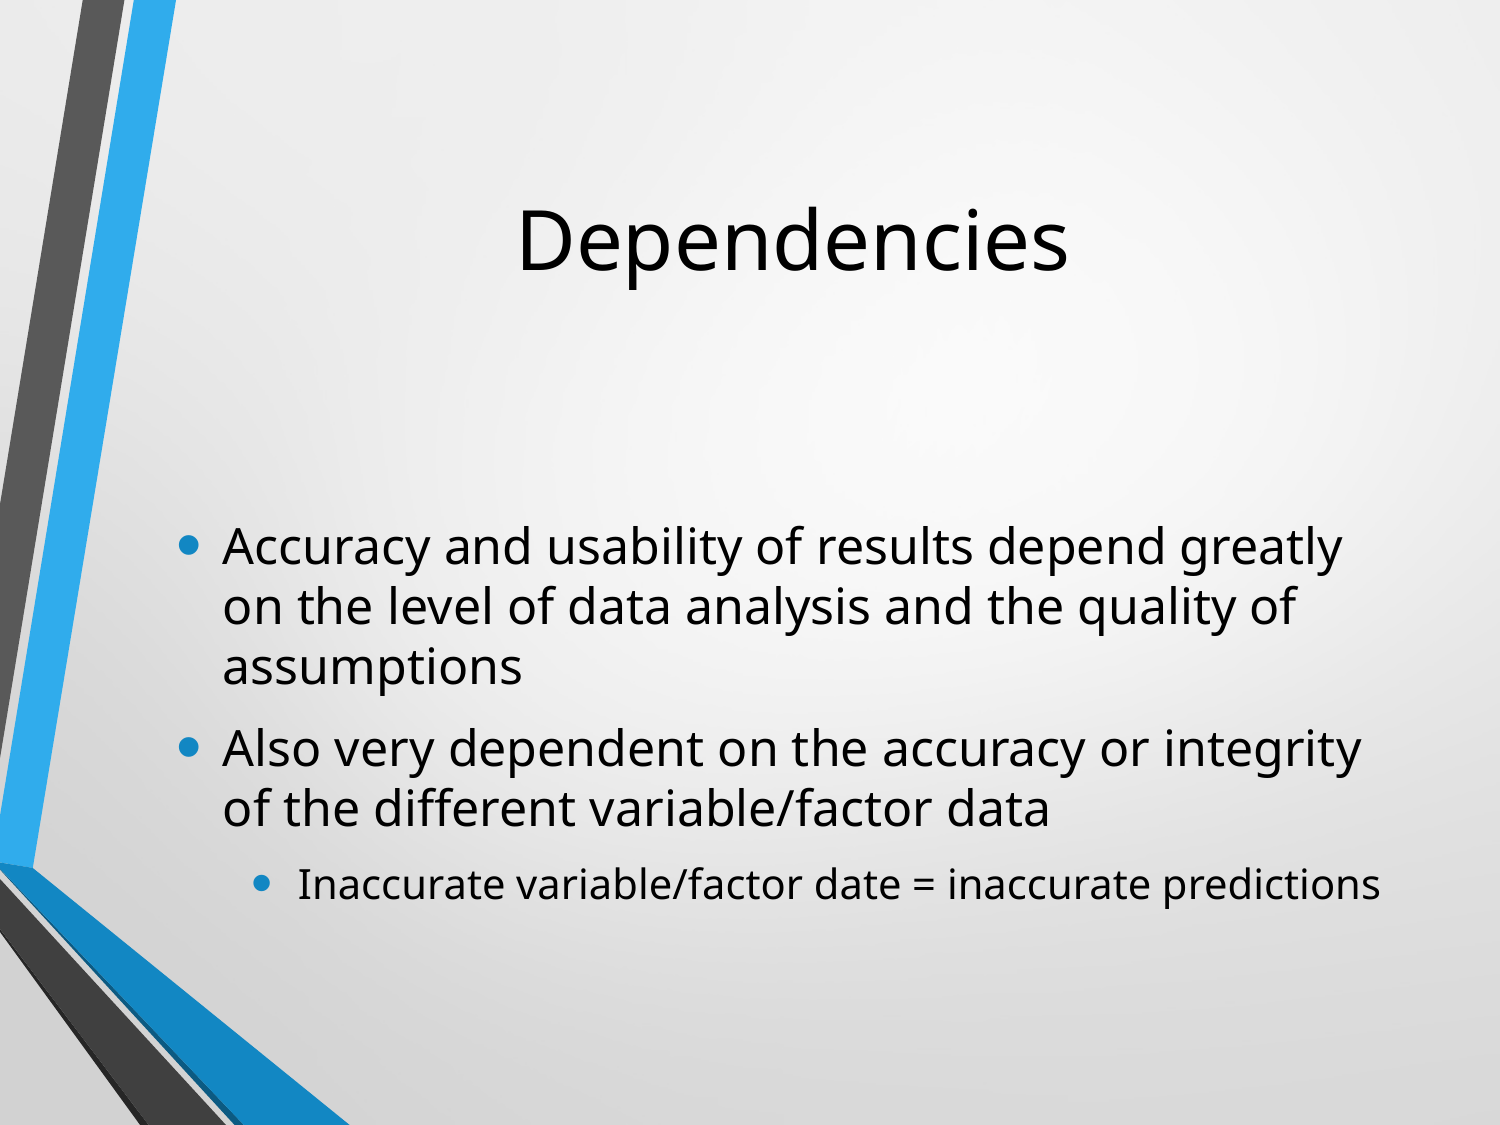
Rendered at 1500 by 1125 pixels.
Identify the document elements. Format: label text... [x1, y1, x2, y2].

list Accuracy and usability of results depend greatly on the level of data analysis and the quality of assumptions Also very dependent on the accuracy or integrity of the different variable/factor data Inaccurate variable/factor date = inaccurate predictions [161, 437, 1425, 985]
title Dependencies [161, 75, 1425, 400]
